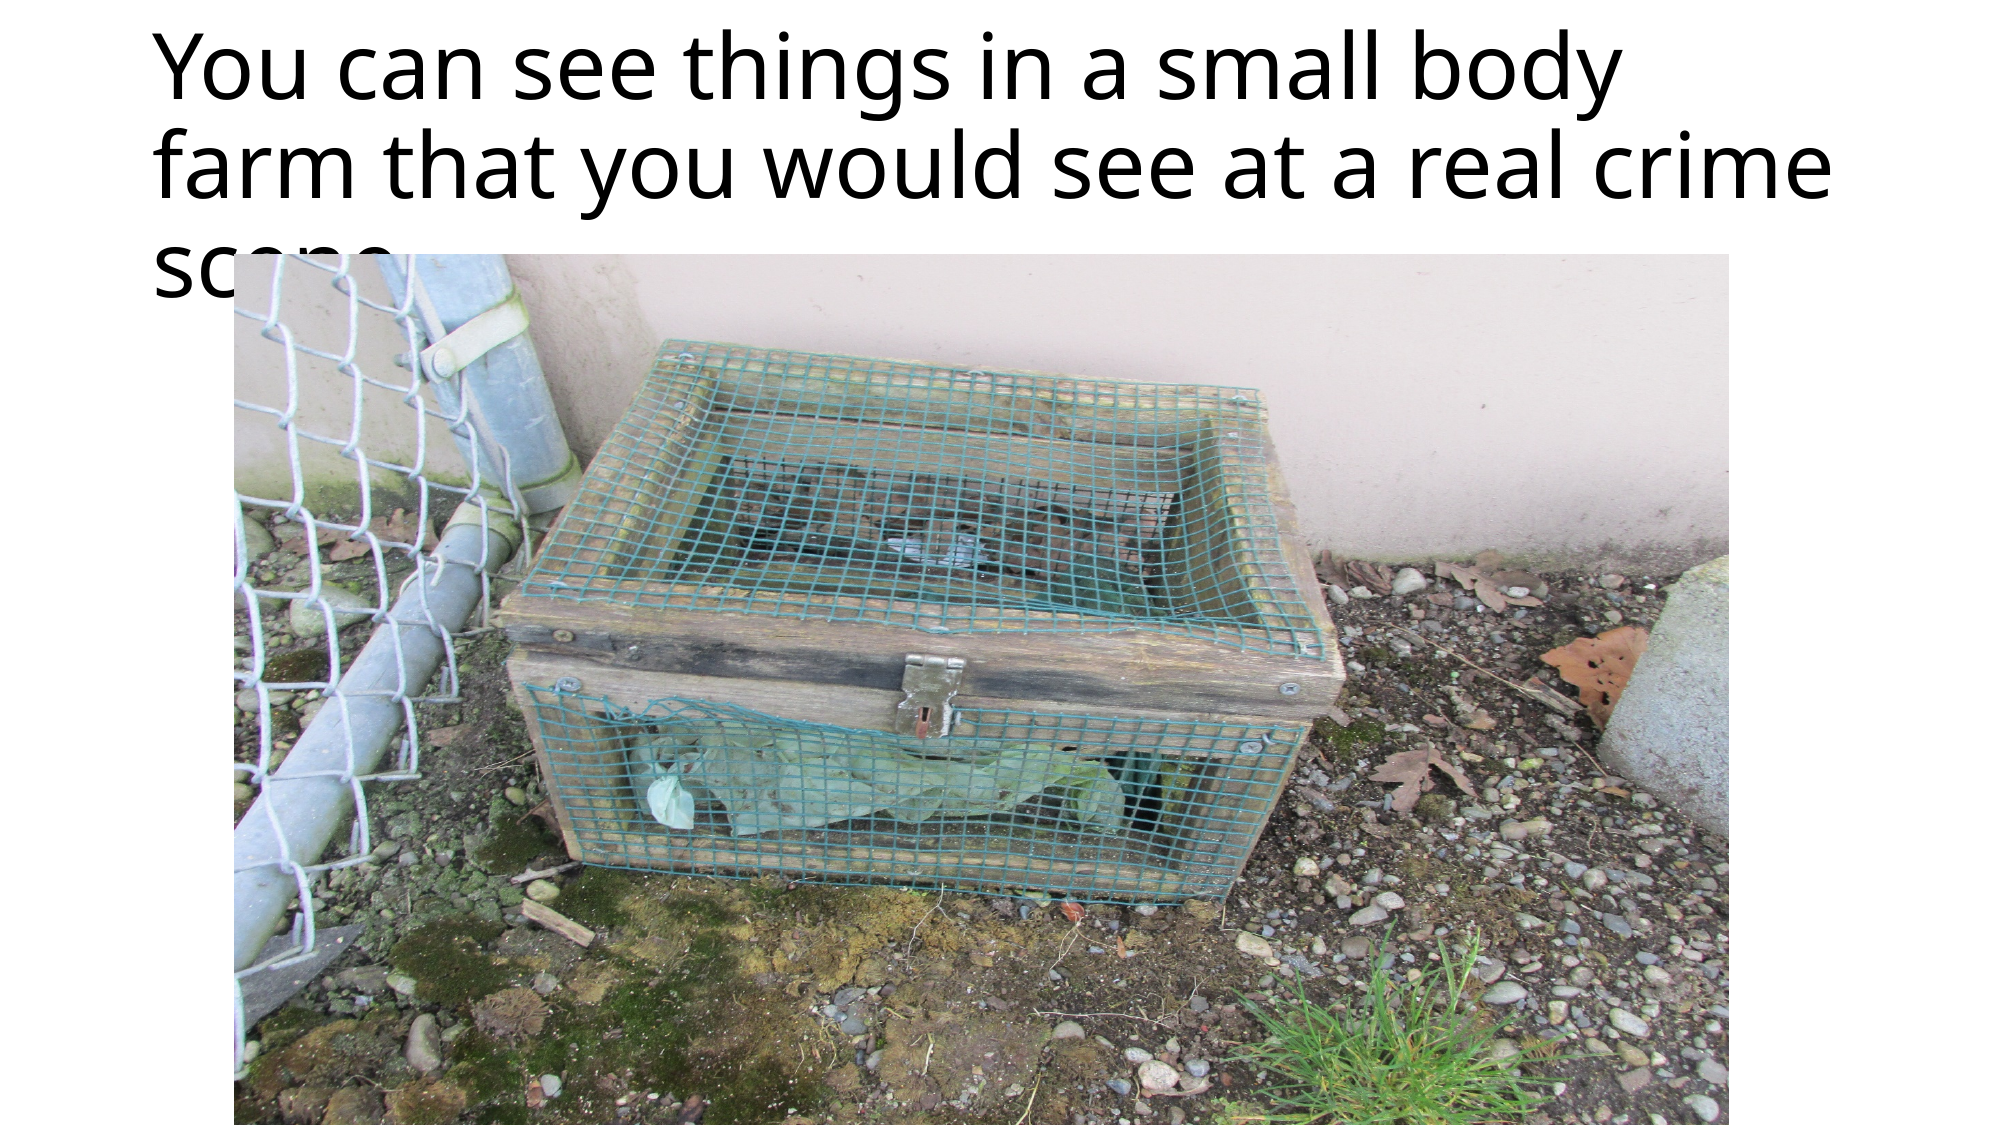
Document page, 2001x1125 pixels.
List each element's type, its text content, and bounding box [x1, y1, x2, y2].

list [234, 254, 1729, 1125]
title You can see things in a small body farm that you would see at a real crime scene [137, 59, 1863, 278]
